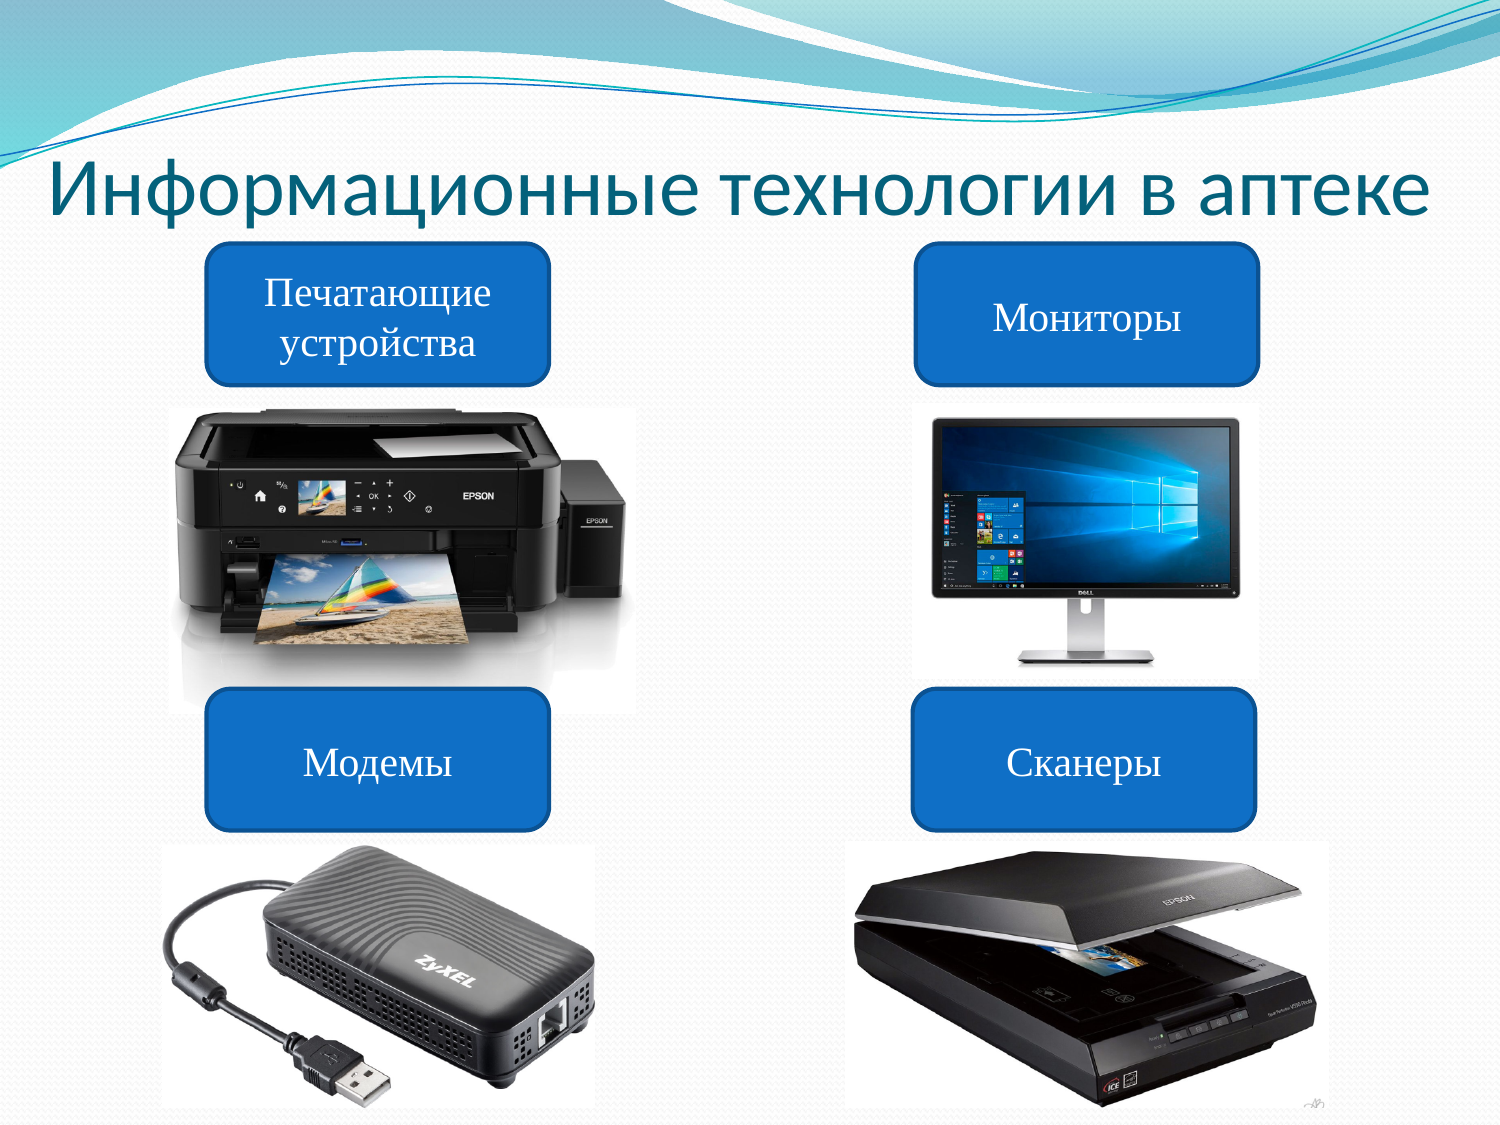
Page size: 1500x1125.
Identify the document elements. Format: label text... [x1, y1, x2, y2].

picture [161, 845, 595, 1108]
text_box Сканеры [910, 691, 1258, 833]
picture [912, 402, 1259, 679]
title Информационные технологии в аптеке [47, 113, 1442, 233]
text_box Печатающие устройства [204, 241, 552, 388]
text_box Модемы [204, 726, 552, 833]
picture [169, 408, 636, 714]
text_box Мониторы [913, 241, 1261, 388]
picture [844, 841, 1330, 1108]
